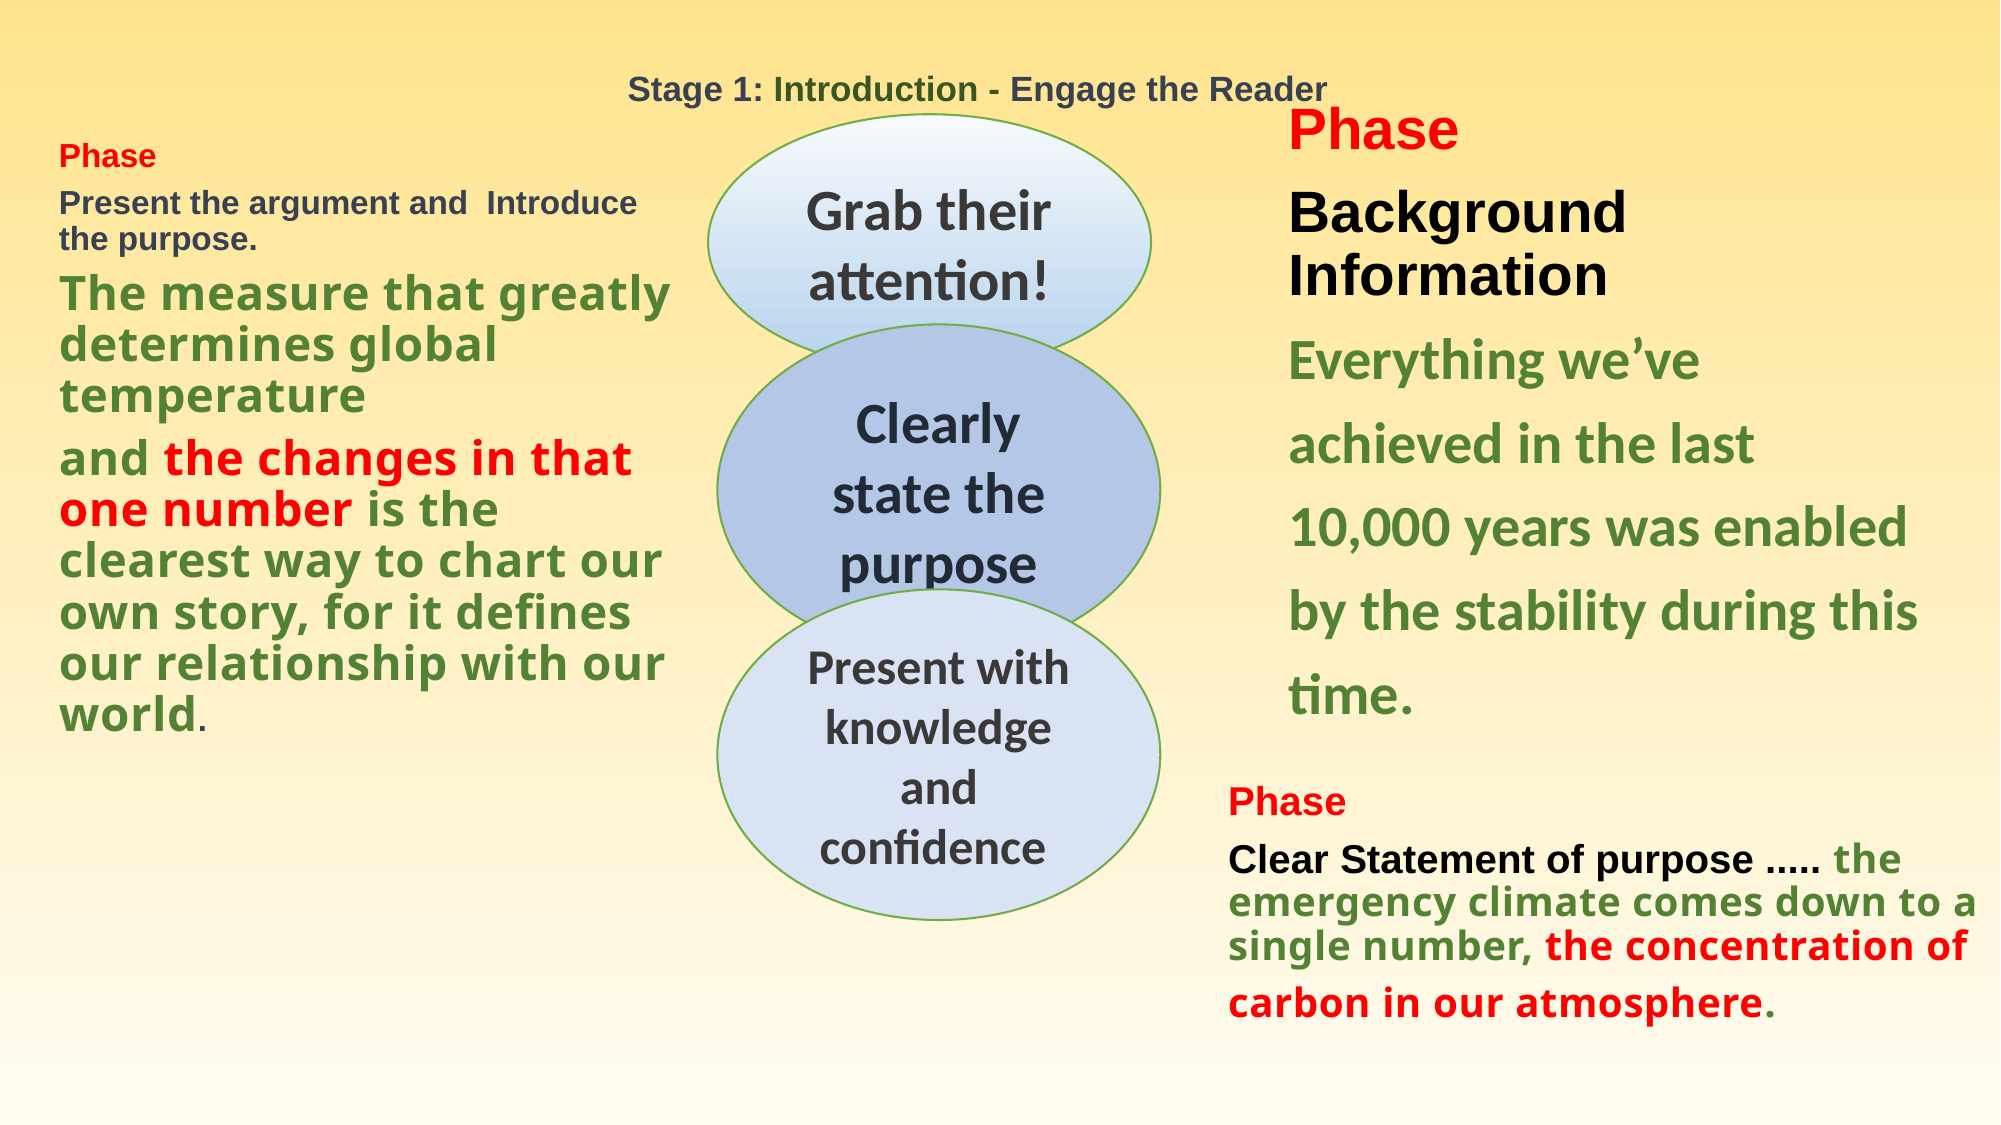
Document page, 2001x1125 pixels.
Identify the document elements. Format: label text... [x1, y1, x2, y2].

title Stage 1: Introduction - Engage the Reader [205, 26, 1750, 205]
text_box [62, 254, 727, 511]
text_box Phase Present the argument and Introduce the purpose. The measure that greatly determines global temperature and the changes in that one number is the clearest way to chart our own story, for it defines our relationship with our world. [43, 130, 709, 750]
text_box Phase Clear Statement of purpose ..... the emergency climate comes down to a single number, the concentration of carbon in our atmosphere. [1213, 773, 1998, 1067]
text_box Clearly state the purpose [716, 323, 1162, 622]
text_box Grab their attention! [707, 113, 1153, 352]
text_box Present with knowledge and confidence [716, 588, 1162, 922]
text_box Phase Background Information Everything we’ve achieved in the last 10,000 years was enabled by the stability during this time. [1273, 91, 1938, 773]
